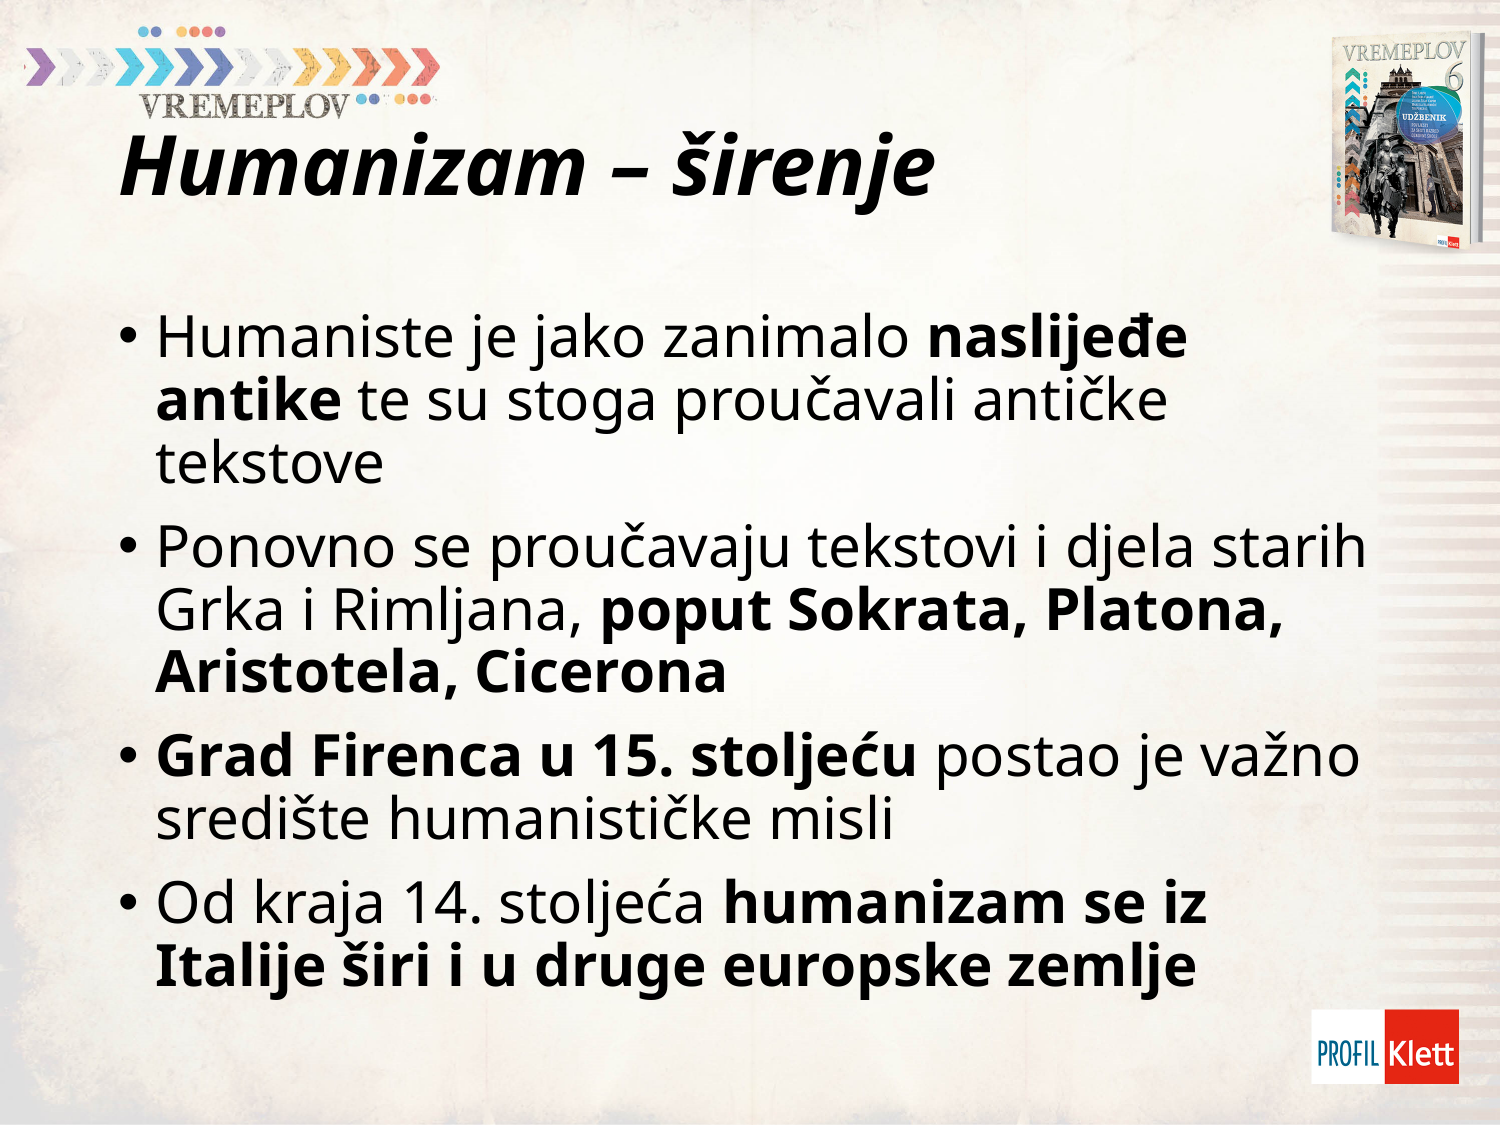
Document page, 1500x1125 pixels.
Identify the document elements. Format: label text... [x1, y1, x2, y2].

list Humaniste je jako zanimalo naslijeđe antike te su stoga proučavali antičke tekstove Ponovno se proučavaju tekstovi i djela starih Grka i Rimljana, poput Sokrata, Platona, Aristotela, Cicerona Grad Firenca u 15. stoljeću postao je važno središte humanističke misli Od kraja 14. stoljeća humanizam se iz Italije širi i u druge europske zemlje [103, 299, 1397, 1014]
picture [0, 0, 1500, 1125]
title Humanizam – širenje [103, 59, 1397, 278]
